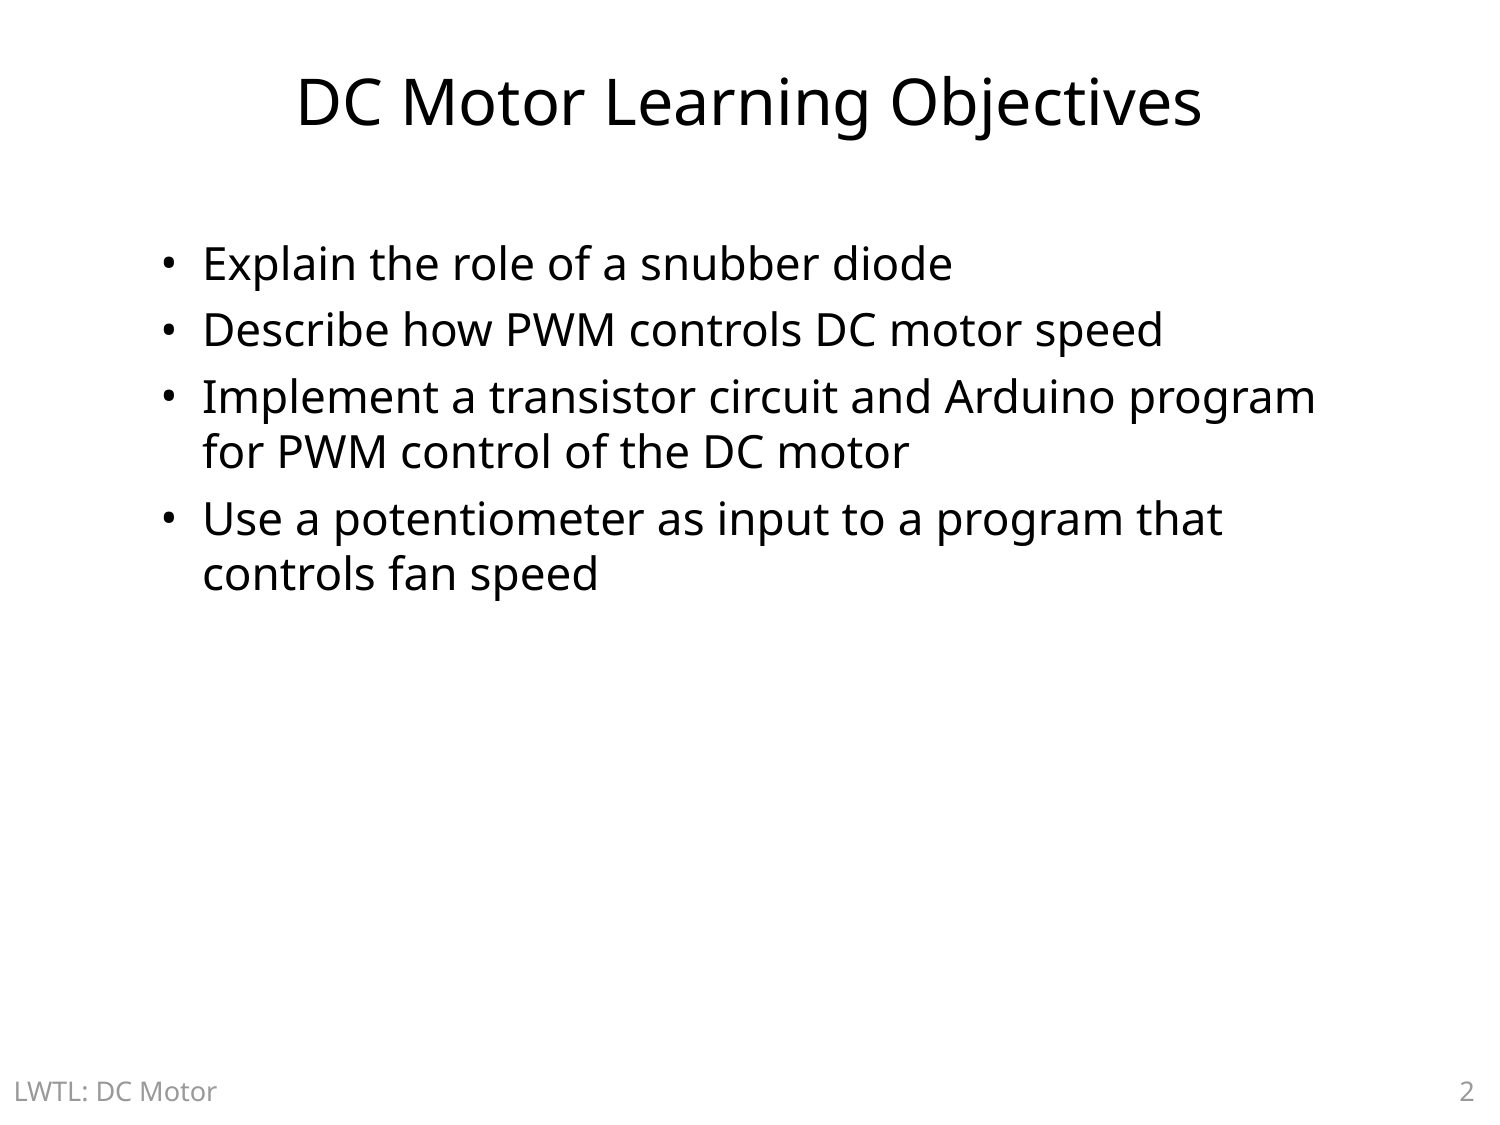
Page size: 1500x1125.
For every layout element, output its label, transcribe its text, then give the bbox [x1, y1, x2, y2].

list Explain the role of a snubber diode Describe how PWM controls DC motor speed Implement a transistor circuit and Arduino program for PWM control of the DC motor Use a potentiometer as input to a program that controls fan speed [146, 228, 1354, 979]
slide_number 2 [1447, 1069, 1487, 1112]
title DC Motor Learning Objectives [146, 29, 1354, 170]
